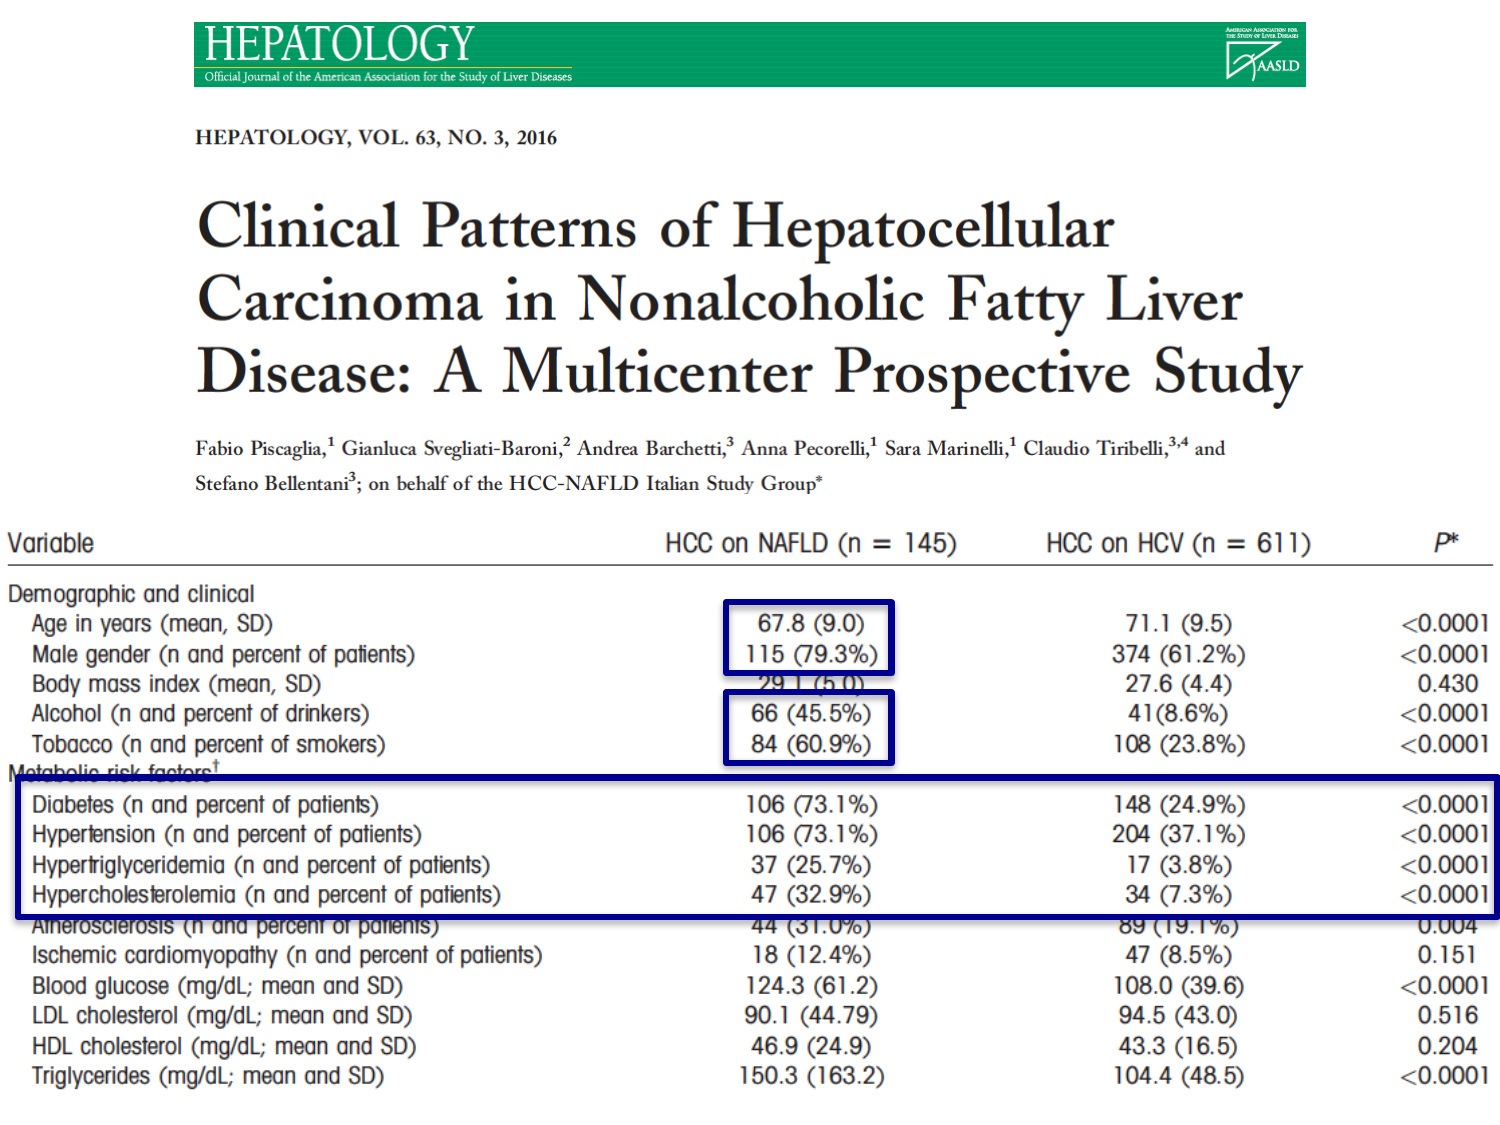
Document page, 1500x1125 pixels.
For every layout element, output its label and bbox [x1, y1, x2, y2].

picture [0, 526, 1500, 1097]
picture [191, 18, 1309, 494]
